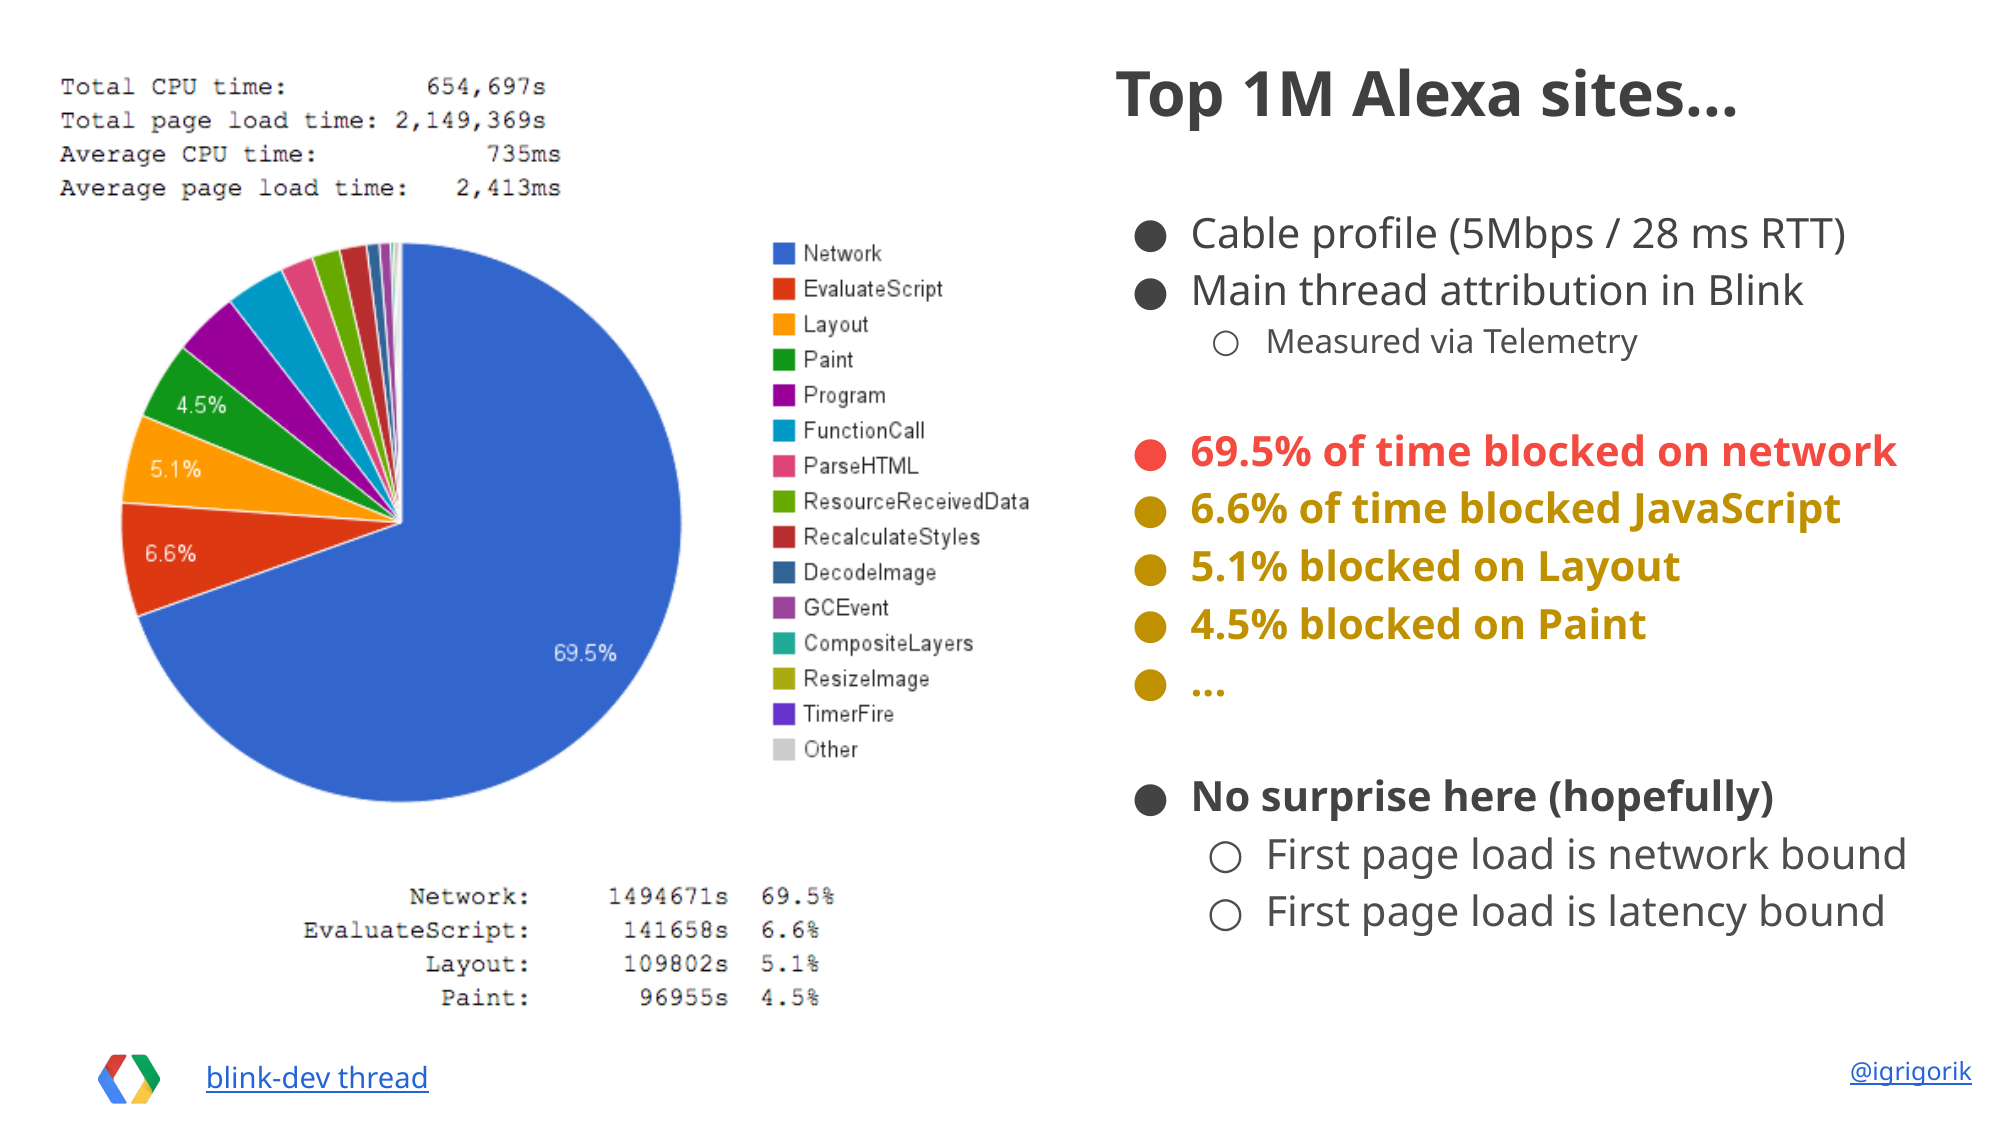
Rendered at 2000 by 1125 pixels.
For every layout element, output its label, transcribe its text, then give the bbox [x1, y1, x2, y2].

list @igrigorik [1815, 1040, 1987, 1118]
text_box Cable profile (5Mbps / 28 ms RTT) Main thread attribution in Blink Measured via Telemetry 69.5% of time blocked on network 6.6% of time blocked JavaScript 5.1% blocked on Layout 4.5% blocked on Paint ... No surprise here (hopefully) First page load is network bound First page load is latency bound [1100, 177, 1959, 991]
title Top 1M Alexa sites... [1100, 24, 2000, 144]
picture [97, 1047, 161, 1111]
text_box blink-dev thread [190, 1049, 919, 1109]
picture [20, 59, 1086, 1020]
